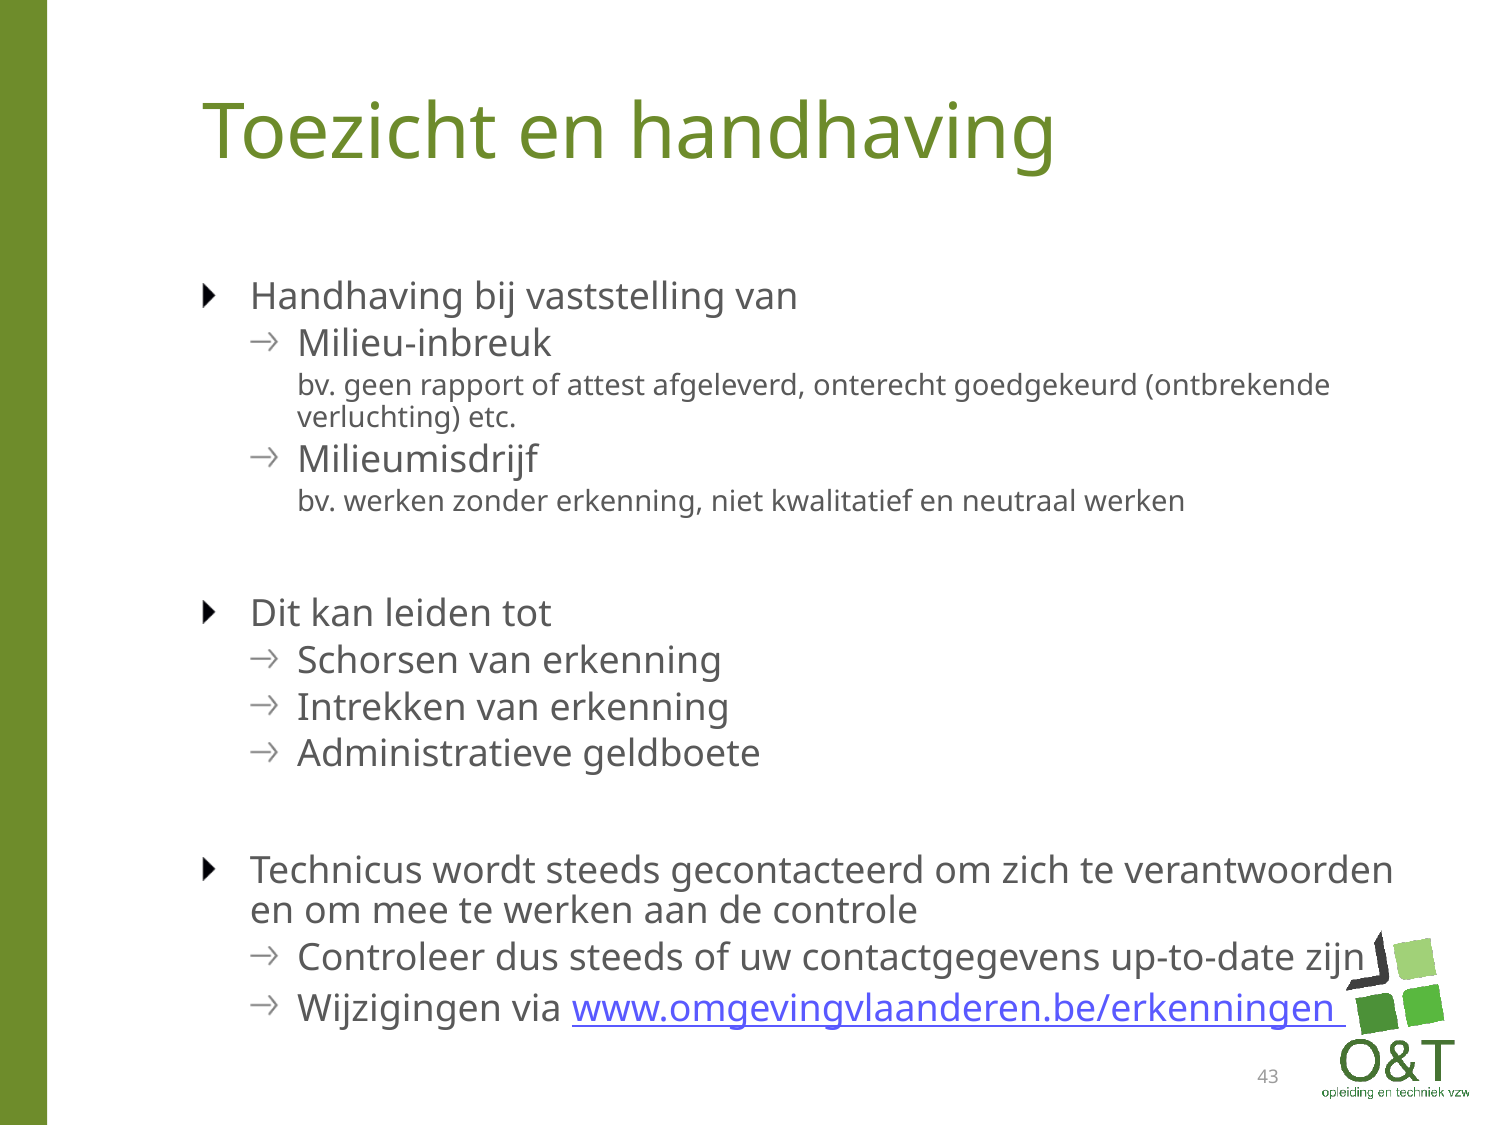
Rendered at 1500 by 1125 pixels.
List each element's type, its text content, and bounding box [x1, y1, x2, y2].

slide_number 43 [942, 1047, 1294, 1108]
list Handhaving bij vaststelling van Milieu-inbreuk bv. geen rapport of attest afgeleverd, onterecht goedgekeurd (ontbrekende verluchting) etc. Milieumisdrijf bv. werken zonder erkenning, niet kwalitatief en neutraal werken Dit kan leiden tot Schorsen van erkenning Intrekken van erkenning Administratieve geldboete Technicus wordt steeds gecontacteerd om zich te verantwoorden en om mee te werken aan de controle Controleer dus steeds of uw contactgegevens up-to-date zijn Wijzigingen via www.omgevingvlaanderen.be/erkenningen [202, 277, 1420, 950]
picture [202, 857, 237, 881]
picture [249, 332, 289, 352]
picture [249, 946, 289, 966]
picture [249, 995, 289, 1016]
picture [202, 600, 237, 624]
picture [249, 649, 289, 669]
picture [249, 742, 289, 763]
picture [249, 447, 289, 468]
title Toezicht en handhaving [202, 94, 1420, 277]
picture [202, 283, 237, 308]
picture [1322, 930, 1470, 1099]
picture [249, 695, 289, 716]
